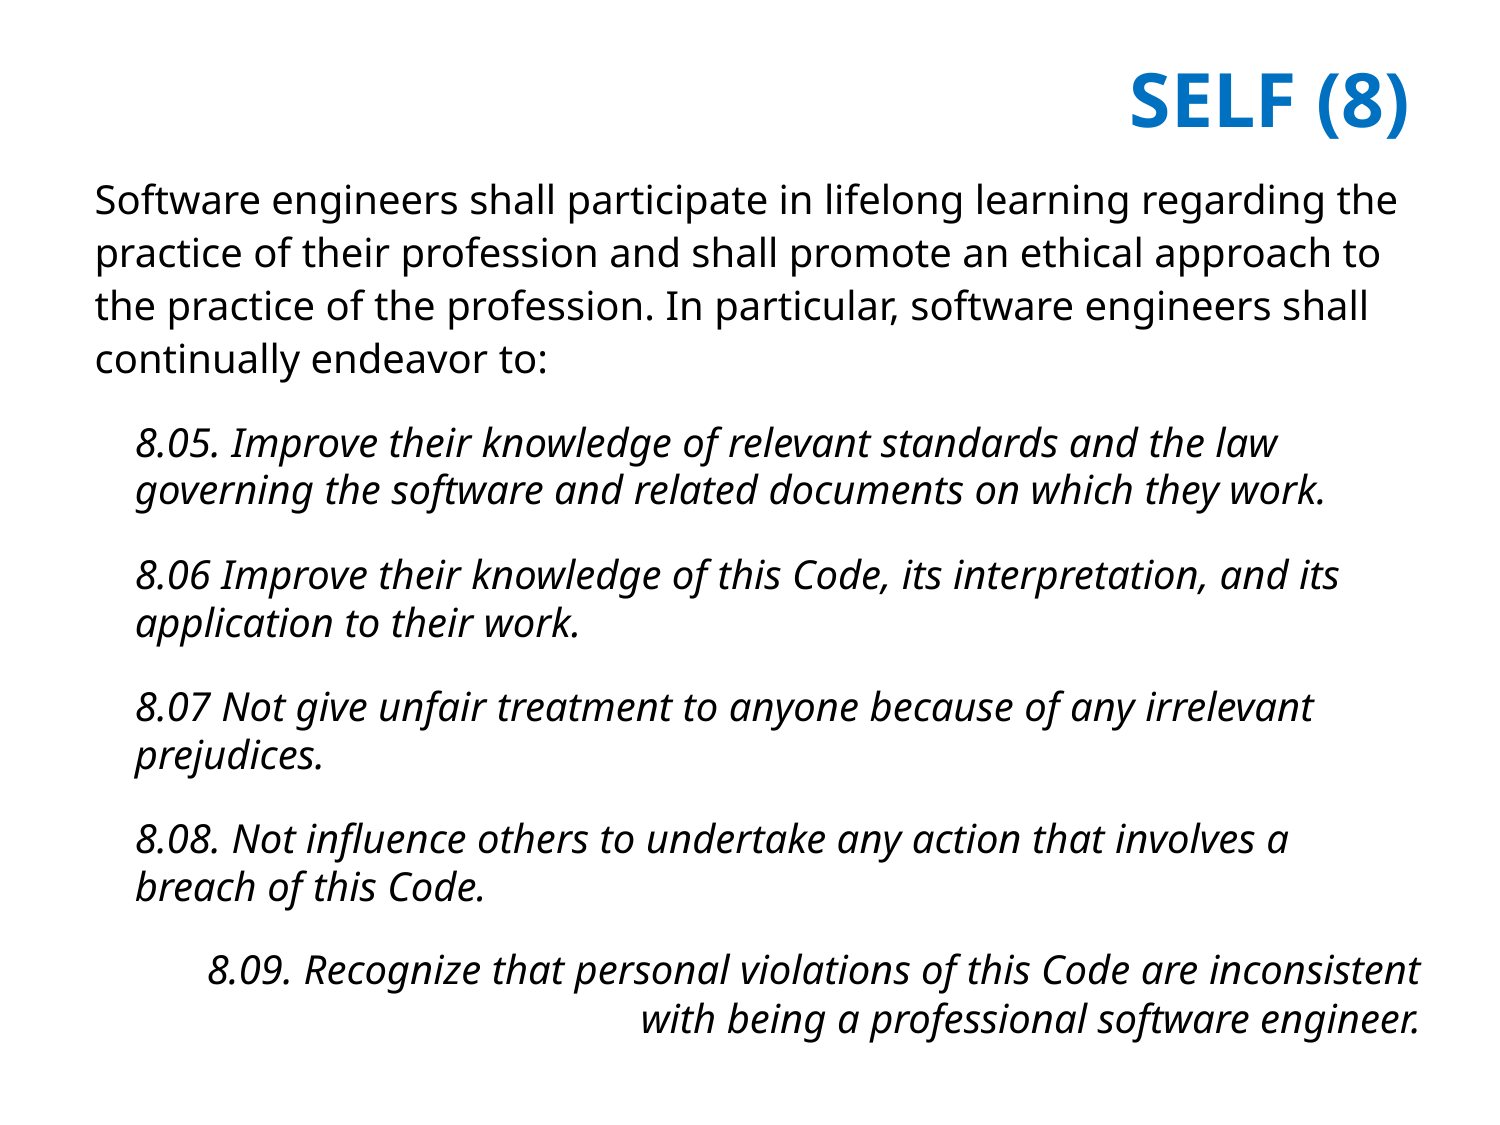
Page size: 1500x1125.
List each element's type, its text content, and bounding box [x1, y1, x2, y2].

title SELF (8) [75, 45, 1425, 150]
list Software engineers shall participate in lifelong learning regarding the practice of their profession and shall promote an ethical approach to the practice of the profession. In particular, software engineers shall continually endeavor to: 8.05. Improve their knowledge of relevant standards and the law governing the software and related documents on which they work. 8.06 Improve their knowledge of this Code, its interpretation, and its application to their work. 8.07 Not give unfair treatment to anyone because of any irrelevant prejudices. 8.08. Not influence others to undertake any action that involves a breach of this Code. 8.09. Recognize that personal violations of this Code are inconsistent with being a professional software engineer. [62, 162, 1438, 1050]
